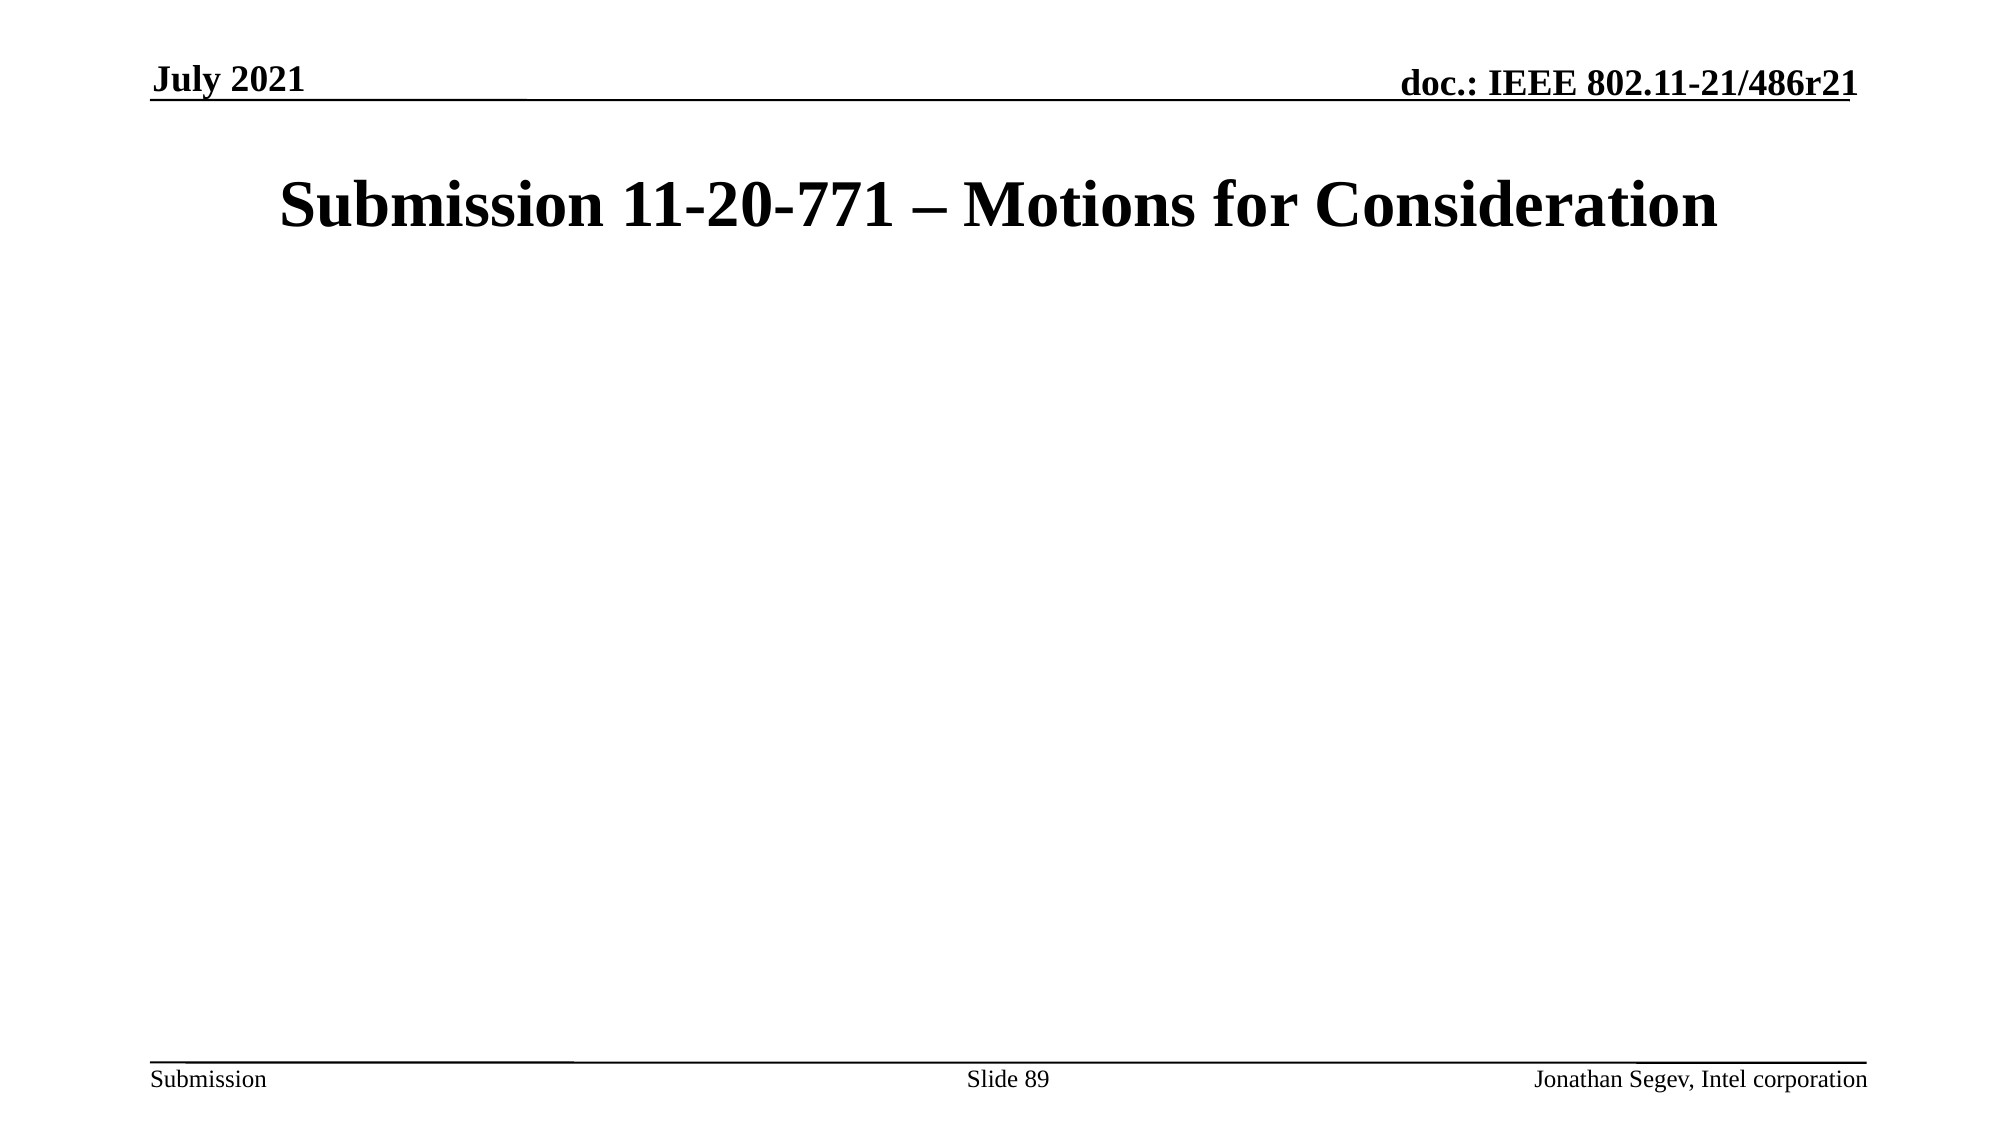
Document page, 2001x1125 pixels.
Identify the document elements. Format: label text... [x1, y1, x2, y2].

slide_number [152, 54, 563, 100]
slide_number Slide 89 [950, 1061, 1067, 1123]
footer Jonathan Segev, Intel corporation [1171, 1061, 1869, 1093]
title Submission 11-20-771 – Motions for Consideration [149, 112, 1850, 288]
